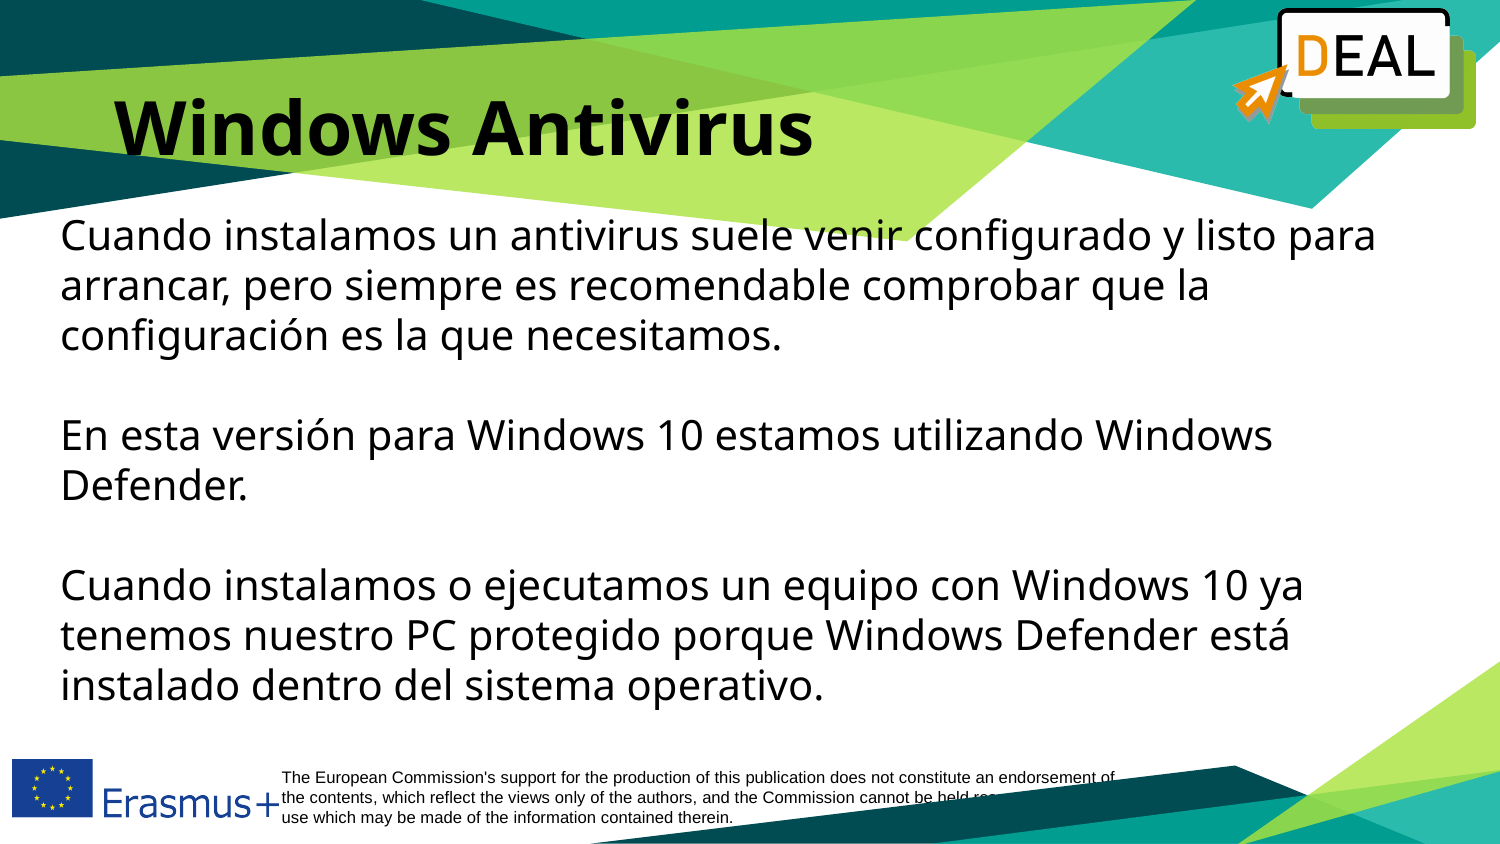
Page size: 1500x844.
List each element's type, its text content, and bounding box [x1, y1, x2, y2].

title Windows Antivirus [99, 65, 1355, 166]
picture [1232, 8, 1476, 129]
picture [12, 759, 279, 818]
text_box Cuando instalamos un antivirus suele venir configurado y listo para arrancar, pero siempre es recomendable comprobar que la configuración es la que necesitamos. En esta versión para Windows 10 estamos utilizando Windows Defender. Cuando instalamos o ejecutamos un equipo con Windows 10 ya tenemos nuestro PC protegido porque Windows Defender está instalado dentro del sistema operativo. [45, 166, 1457, 717]
